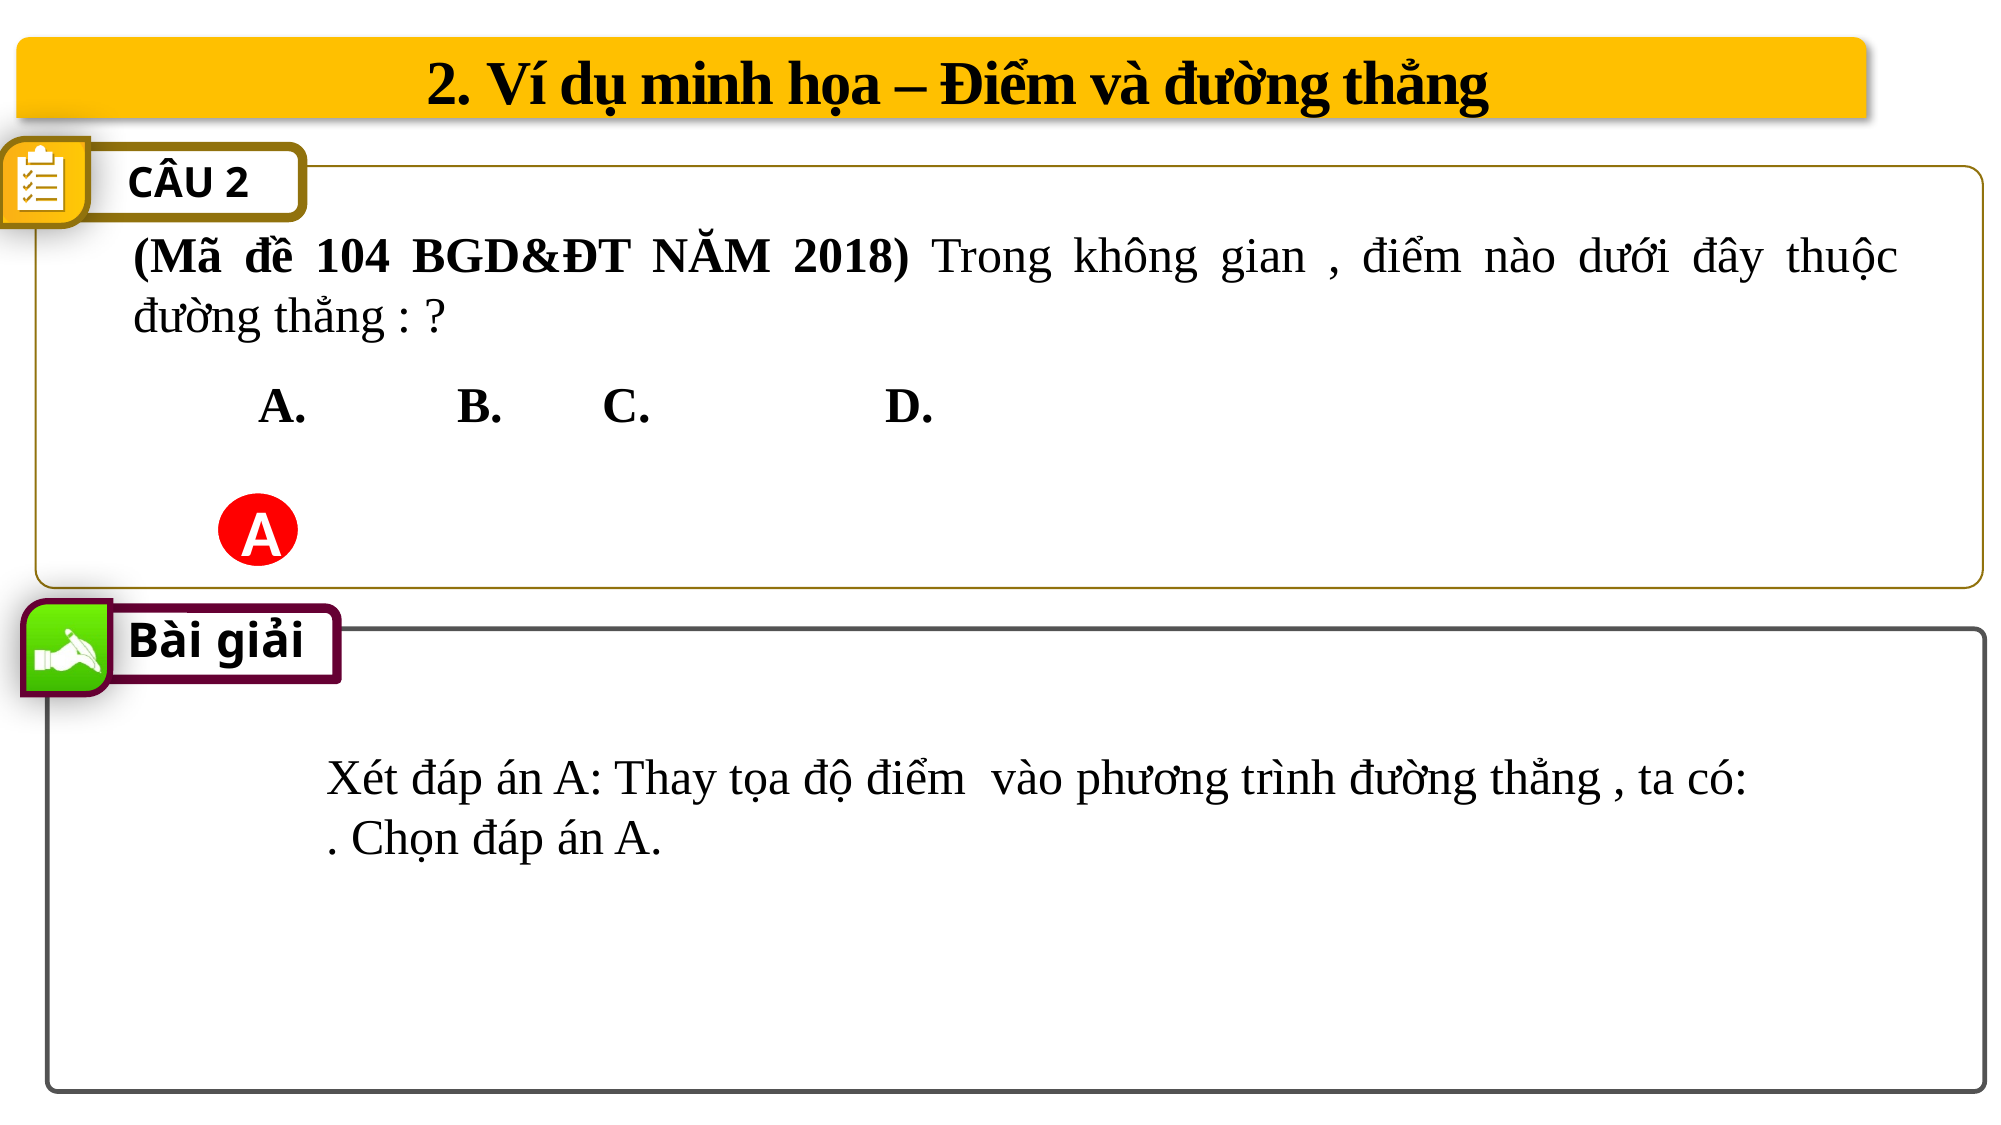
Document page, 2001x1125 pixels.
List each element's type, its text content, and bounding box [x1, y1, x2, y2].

text_box 2. Ví dụ minh họa – Điểm và đường thẳng [15, 34, 1902, 125]
picture [23, 601, 111, 695]
text_box Bài giải [137, 602, 335, 675]
text_box [34, 165, 1984, 590]
text_box [137, 613, 337, 680]
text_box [0, 138, 304, 226]
text_box A [212, 487, 304, 572]
text_box [46, 627, 1986, 1093]
